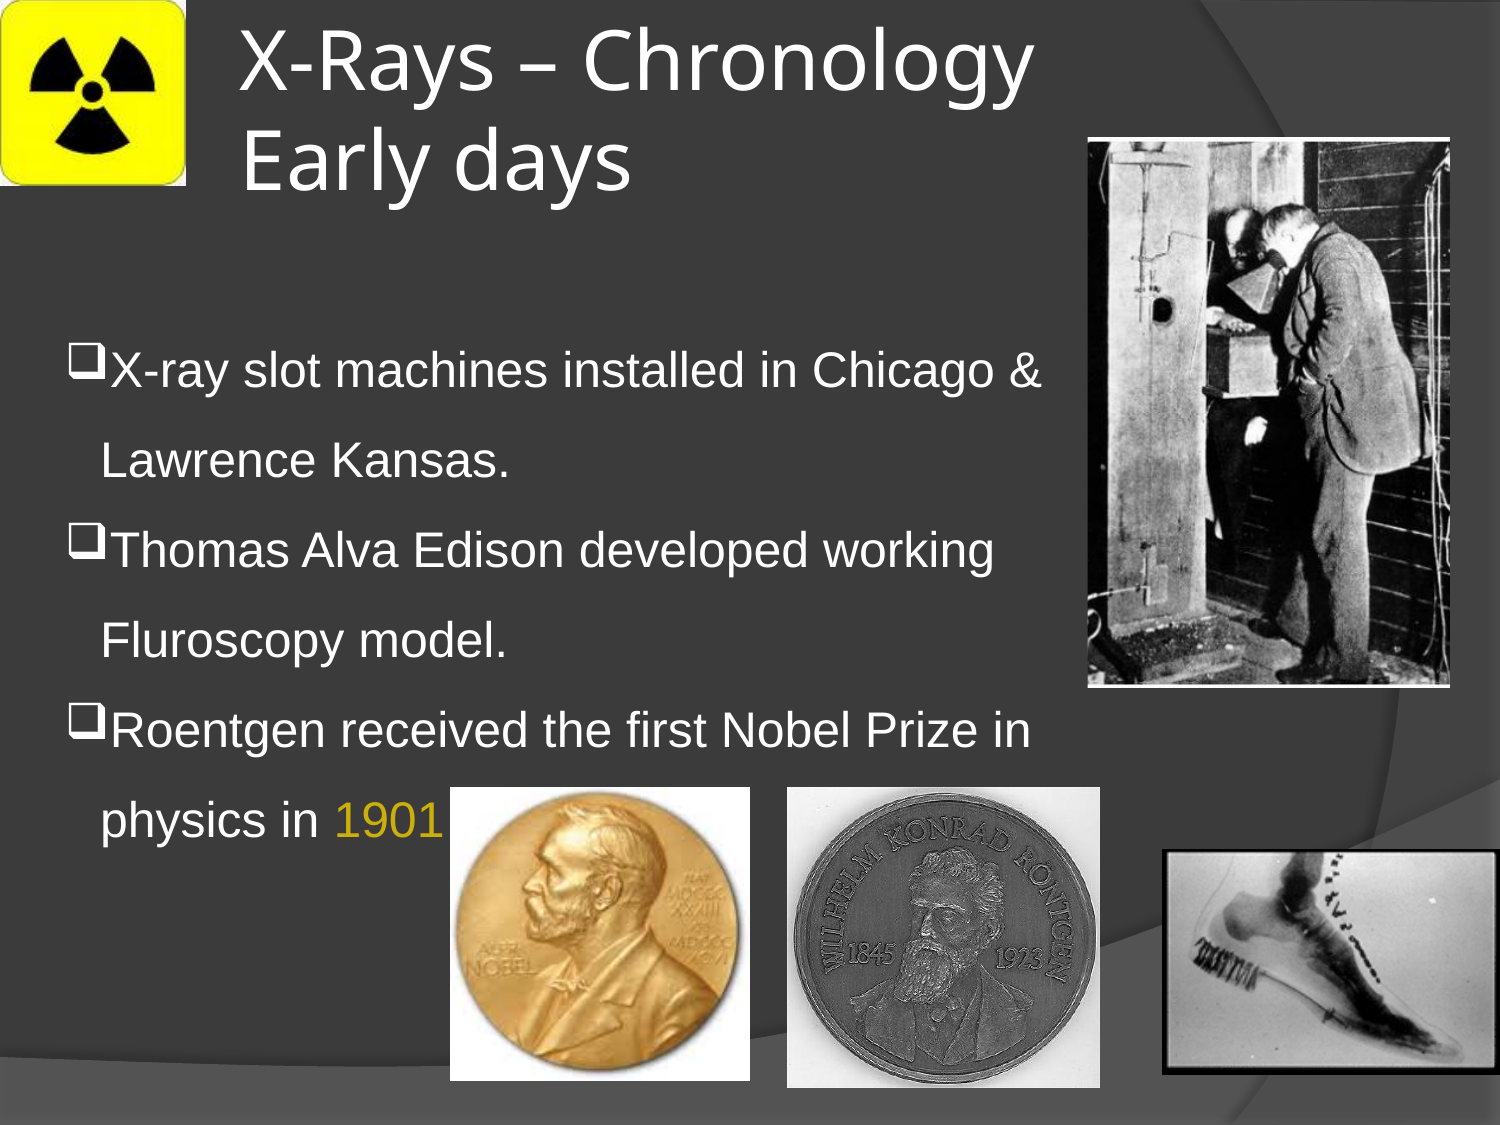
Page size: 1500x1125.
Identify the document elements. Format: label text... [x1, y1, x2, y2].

text_box X-ray slot machines installed in Chicago & Lawrence Kansas. Thomas Alva Edison developed working Fluroscopy model. Roentgen received the first Nobel Prize in physics in 1901 [50, 299, 1063, 925]
picture [449, 787, 751, 1081]
picture [787, 787, 1101, 1088]
picture [0, 0, 186, 186]
picture [1087, 137, 1451, 688]
text_box X-Rays – Chronology Early days [224, 0, 1500, 140]
picture [1162, 849, 1500, 1076]
